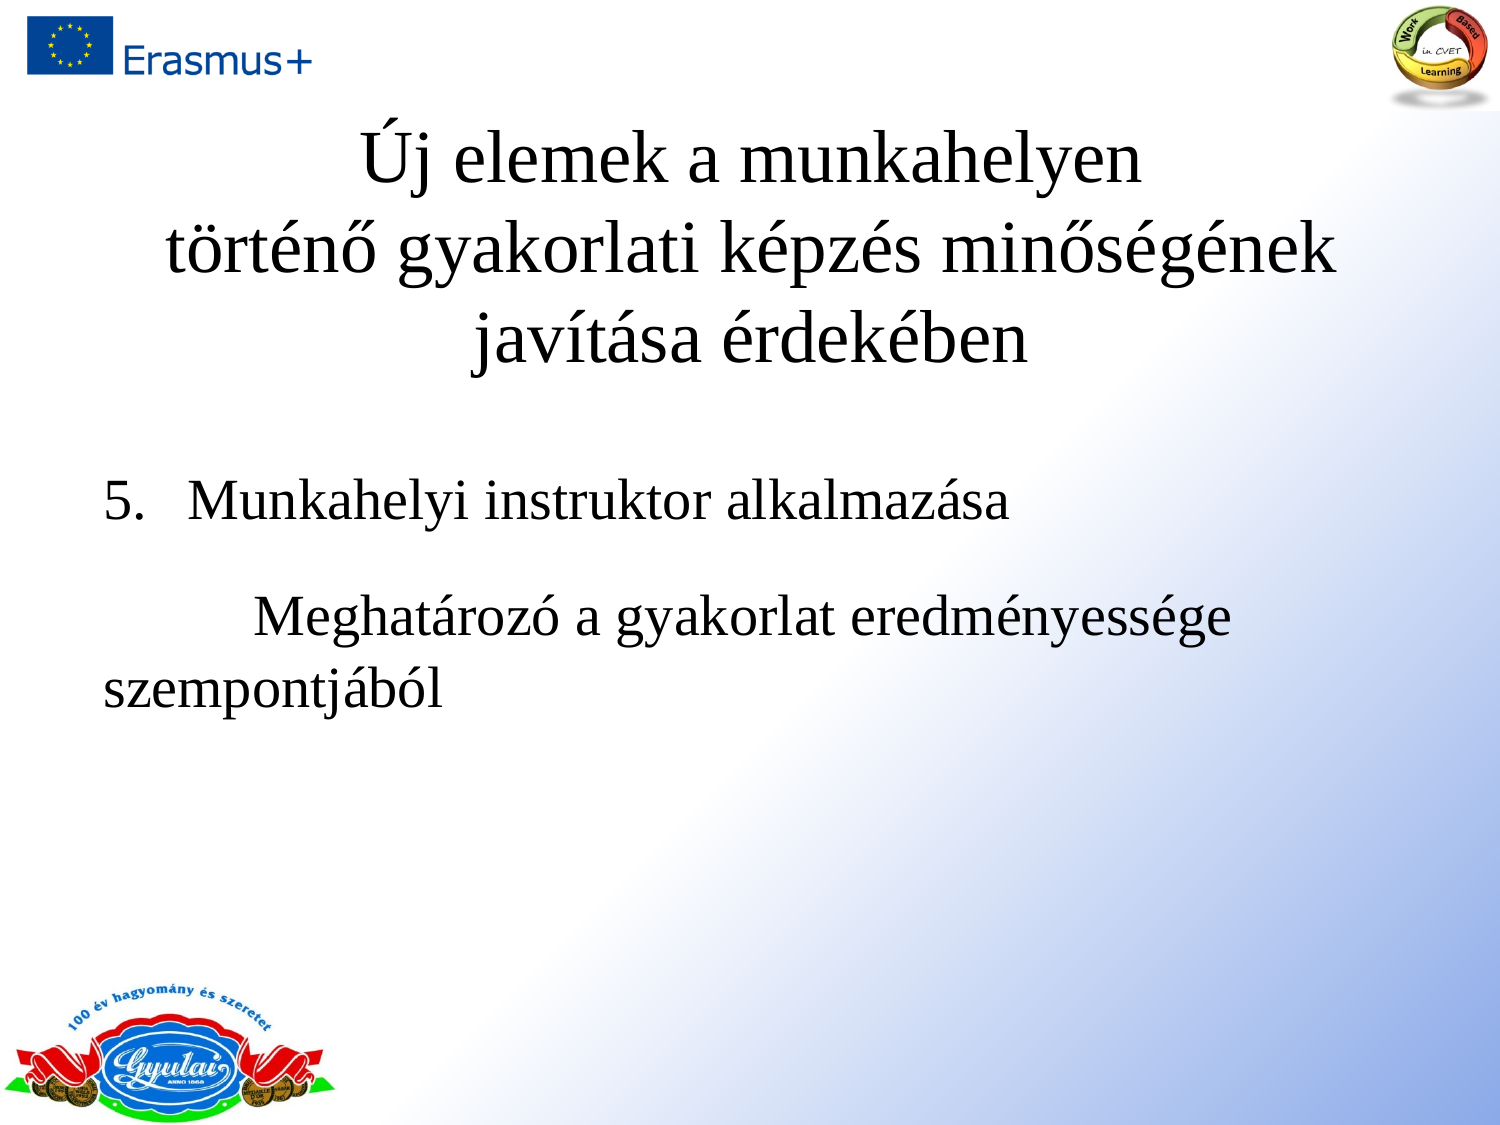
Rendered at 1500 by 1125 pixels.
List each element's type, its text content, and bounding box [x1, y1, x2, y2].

picture [1380, 0, 1500, 112]
title Új elemek a munkahelyen történő gyakorlati képzés minőségének javítása érdekében [76, 149, 1427, 337]
list Munkahelyi instruktor alkalmazása Meghatározó a gyakorlat eredményessége szempontjából [88, 361, 1439, 887]
picture [0, 975, 338, 1125]
picture [10, 0, 328, 91]
